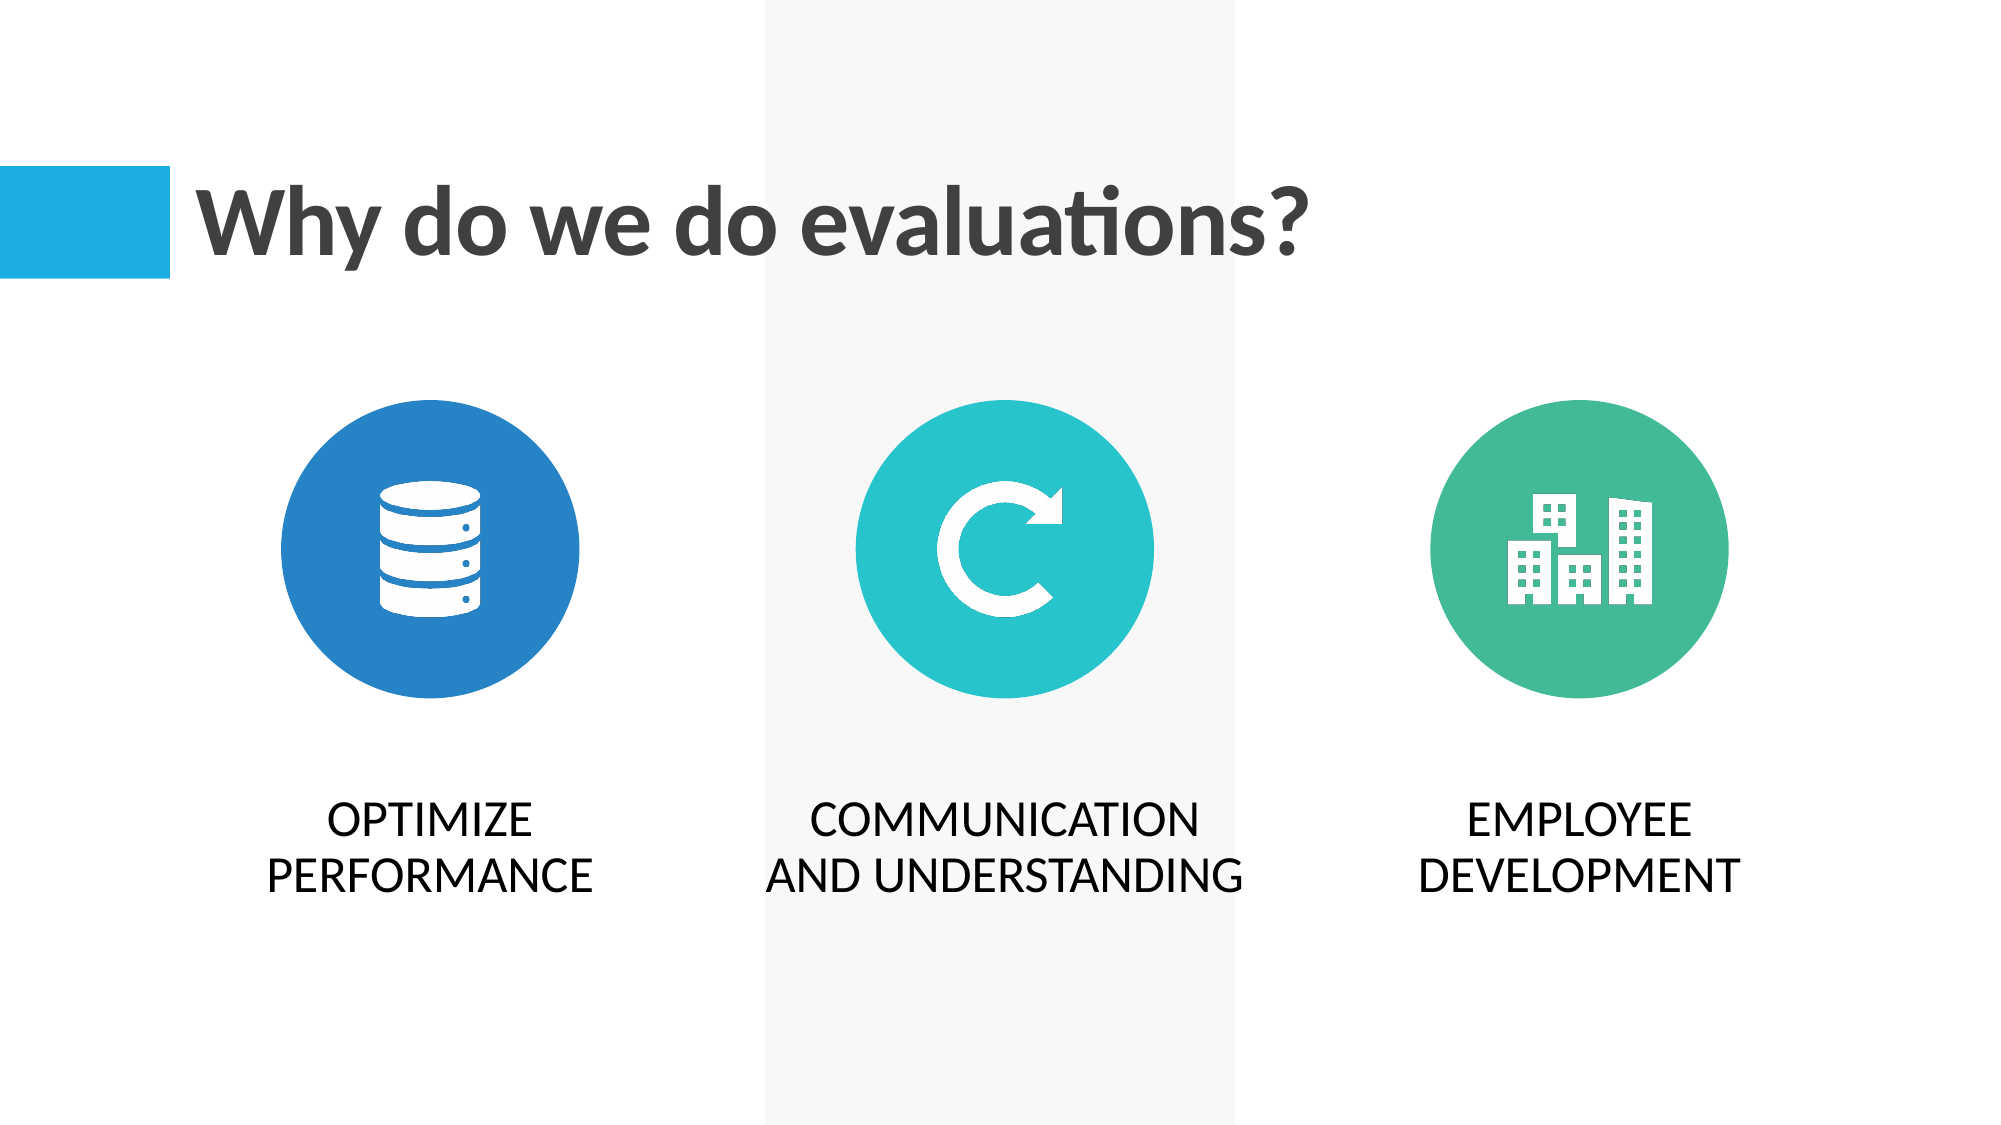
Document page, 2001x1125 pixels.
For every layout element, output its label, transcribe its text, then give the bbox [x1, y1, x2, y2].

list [179, 343, 1831, 966]
title Why do we do evaluations? [180, 47, 1830, 285]
